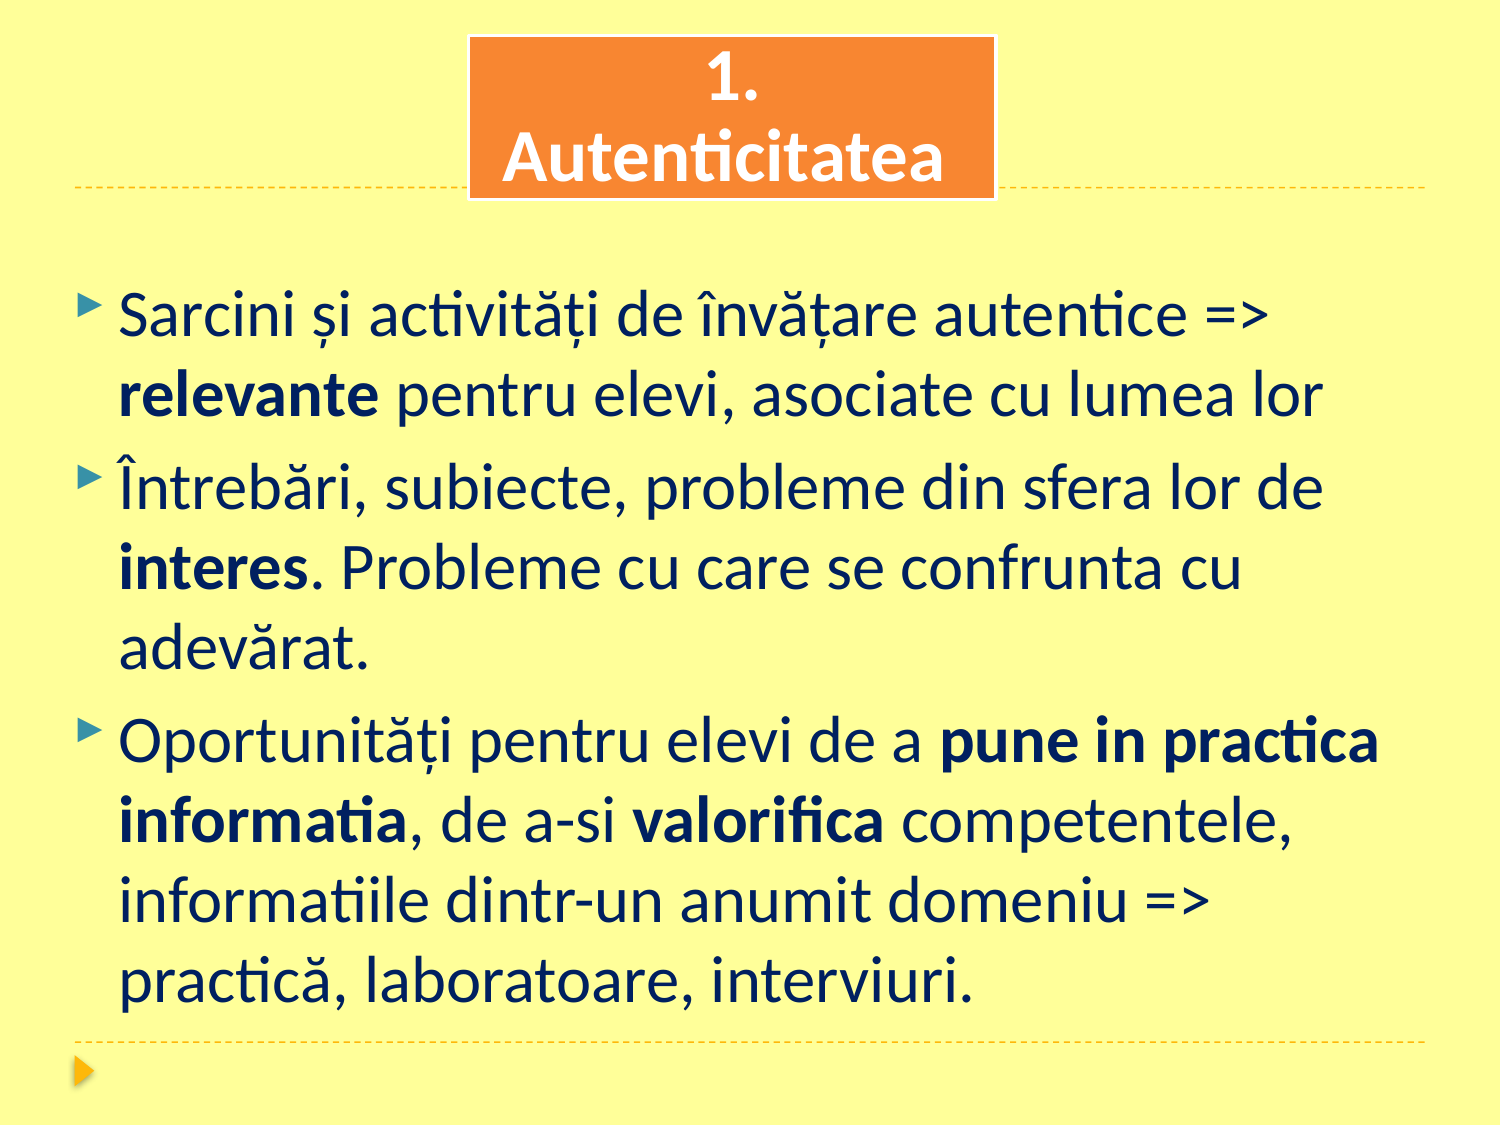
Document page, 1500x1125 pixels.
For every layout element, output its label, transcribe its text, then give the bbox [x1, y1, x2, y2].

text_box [468, 34, 997, 200]
title 1. Authenticity [75, 24, 1425, 188]
list Sarcini şi activităţi de învăţare autentice => relevante pentru elevi, asociate cu lumea lor Întrebări, subiecte, probleme din sfera lor de interes. Probleme cu care se confrunta cu adevărat. Oportunităţi pentru elevi de a pune in practica informatia, de a-si valorifica competentele, informatiile dintr-un anumit domeniu => practică, laboratoare, interviuri. [58, 262, 1425, 1043]
